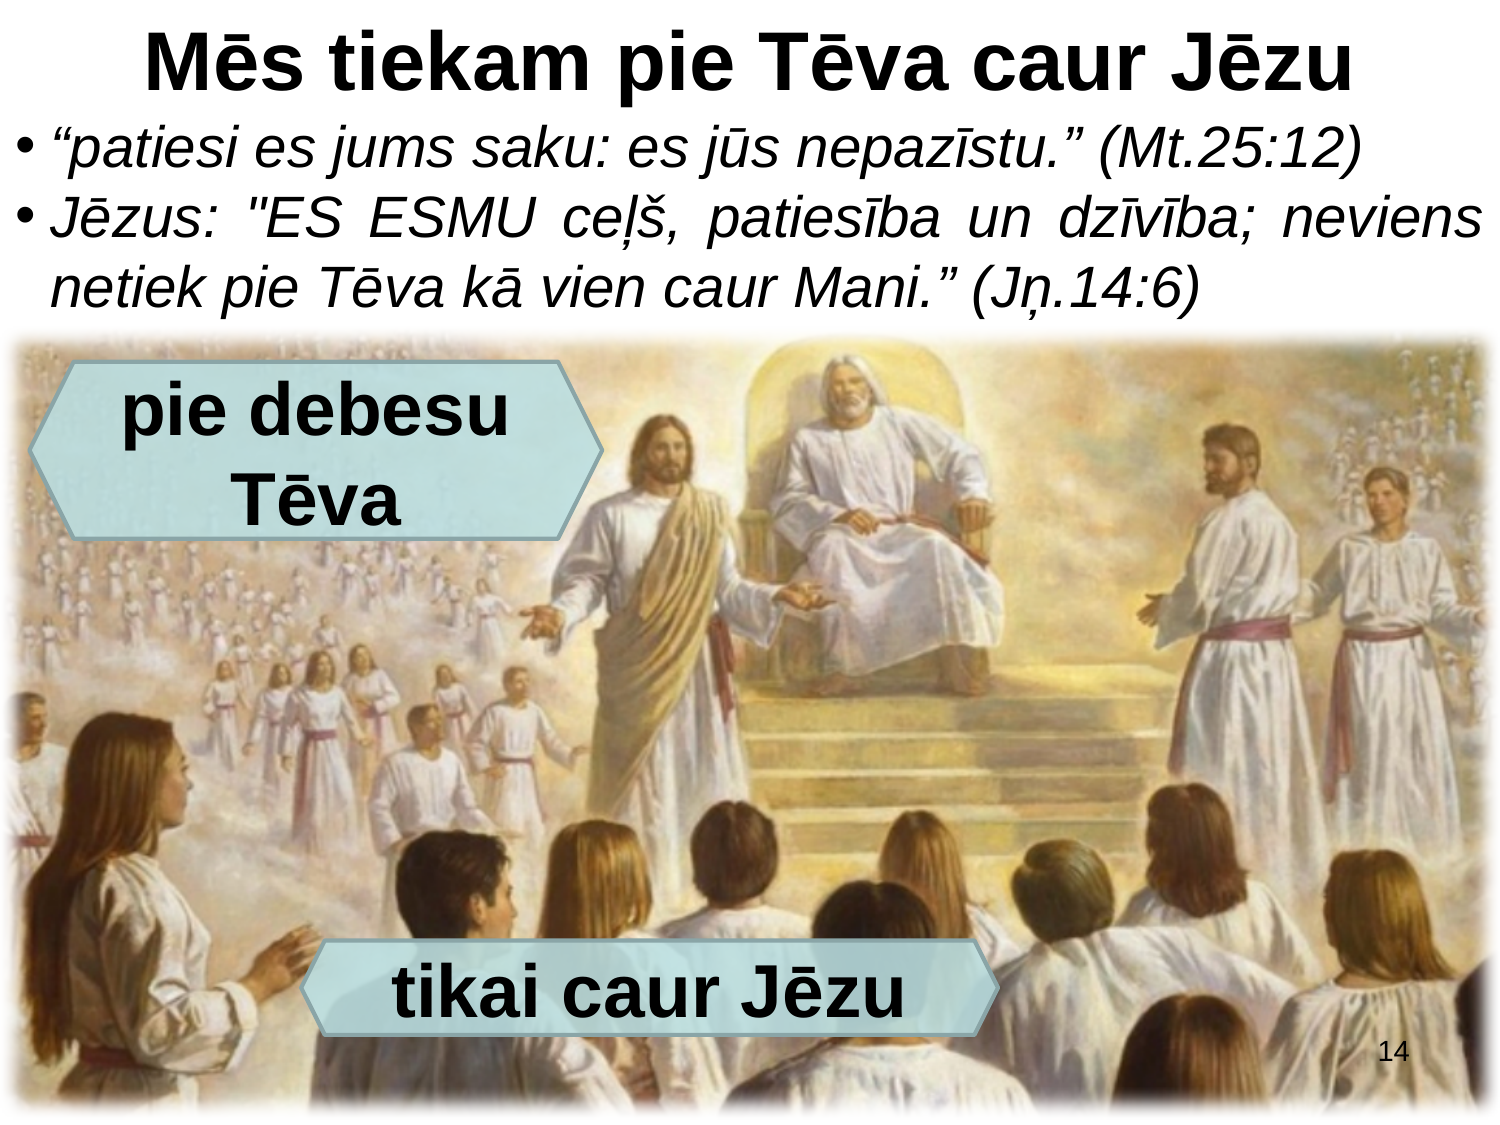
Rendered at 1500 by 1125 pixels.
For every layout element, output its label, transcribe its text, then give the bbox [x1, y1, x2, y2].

picture [0, 325, 1500, 1121]
text_box “patiesi es jums saku: es jūs nepazīstu.” (Mt.25:12) Jēzus: "ES ESMU ceļš, patiesība un dzīvība; neviens netiek pie Tēva kā vien caur Mani.” (Jņ.14:6) [0, 101, 1500, 208]
title Mēs tiekam pie Tēva caur Jēzu [0, 0, 1500, 101]
